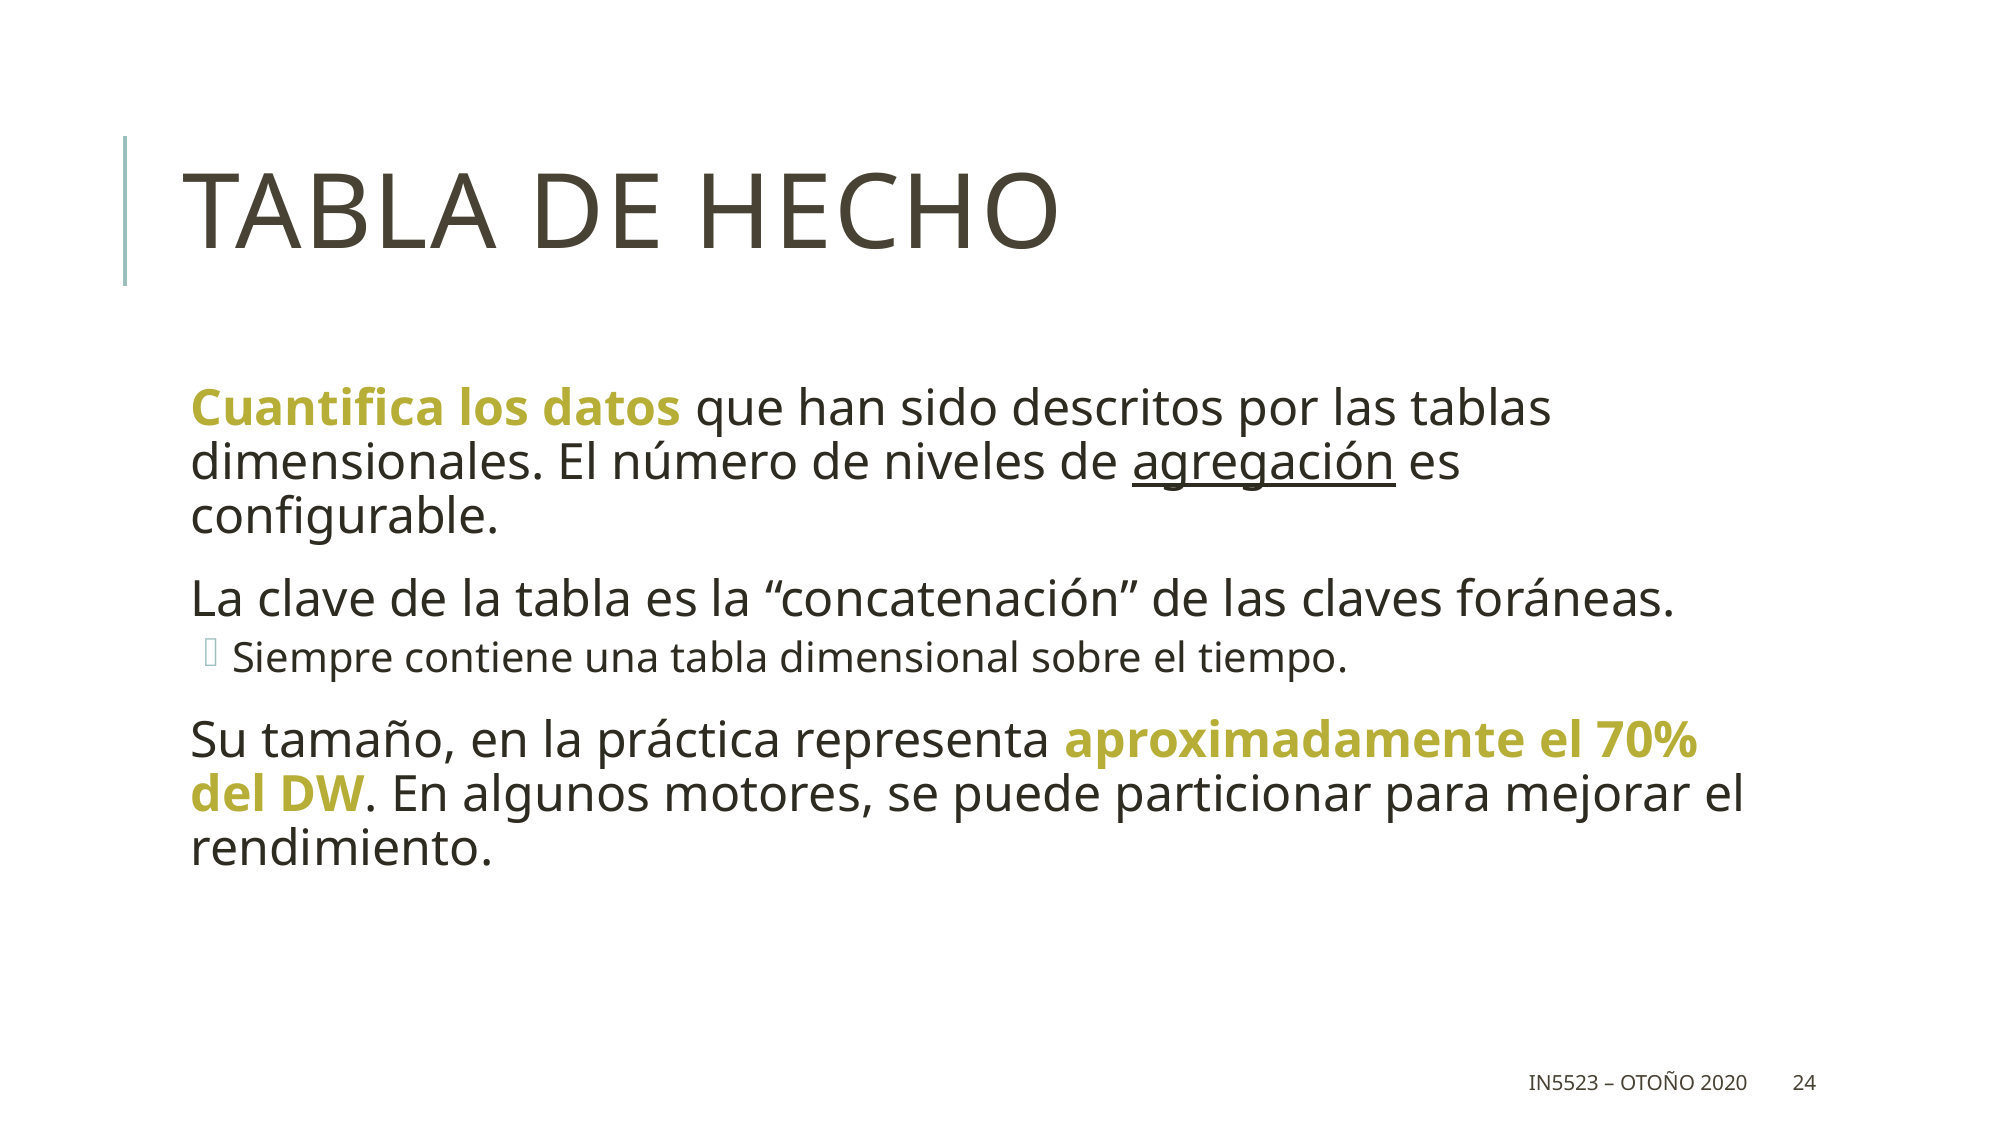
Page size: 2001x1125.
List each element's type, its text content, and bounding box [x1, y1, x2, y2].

slide_number 24 [1777, 1061, 1938, 1107]
list Cuantifica los datos que han sido descritos por las tablas dimensionales. El número de niveles de agregación es configurable. La clave de la tabla es la “concatenación” de las claves foráneas. Siempre contiene una tabla dimensional sobre el tiempo. Su tamaño, en la práctica representa aproximadamente el 70% del DW. En algunos motores, se puede particionar para mejorar el rendimiento. [168, 375, 1763, 1035]
footer IN5523 – Otoño 2020 [794, 1061, 1763, 1107]
title Tabla de Hecho [168, 96, 1763, 342]
